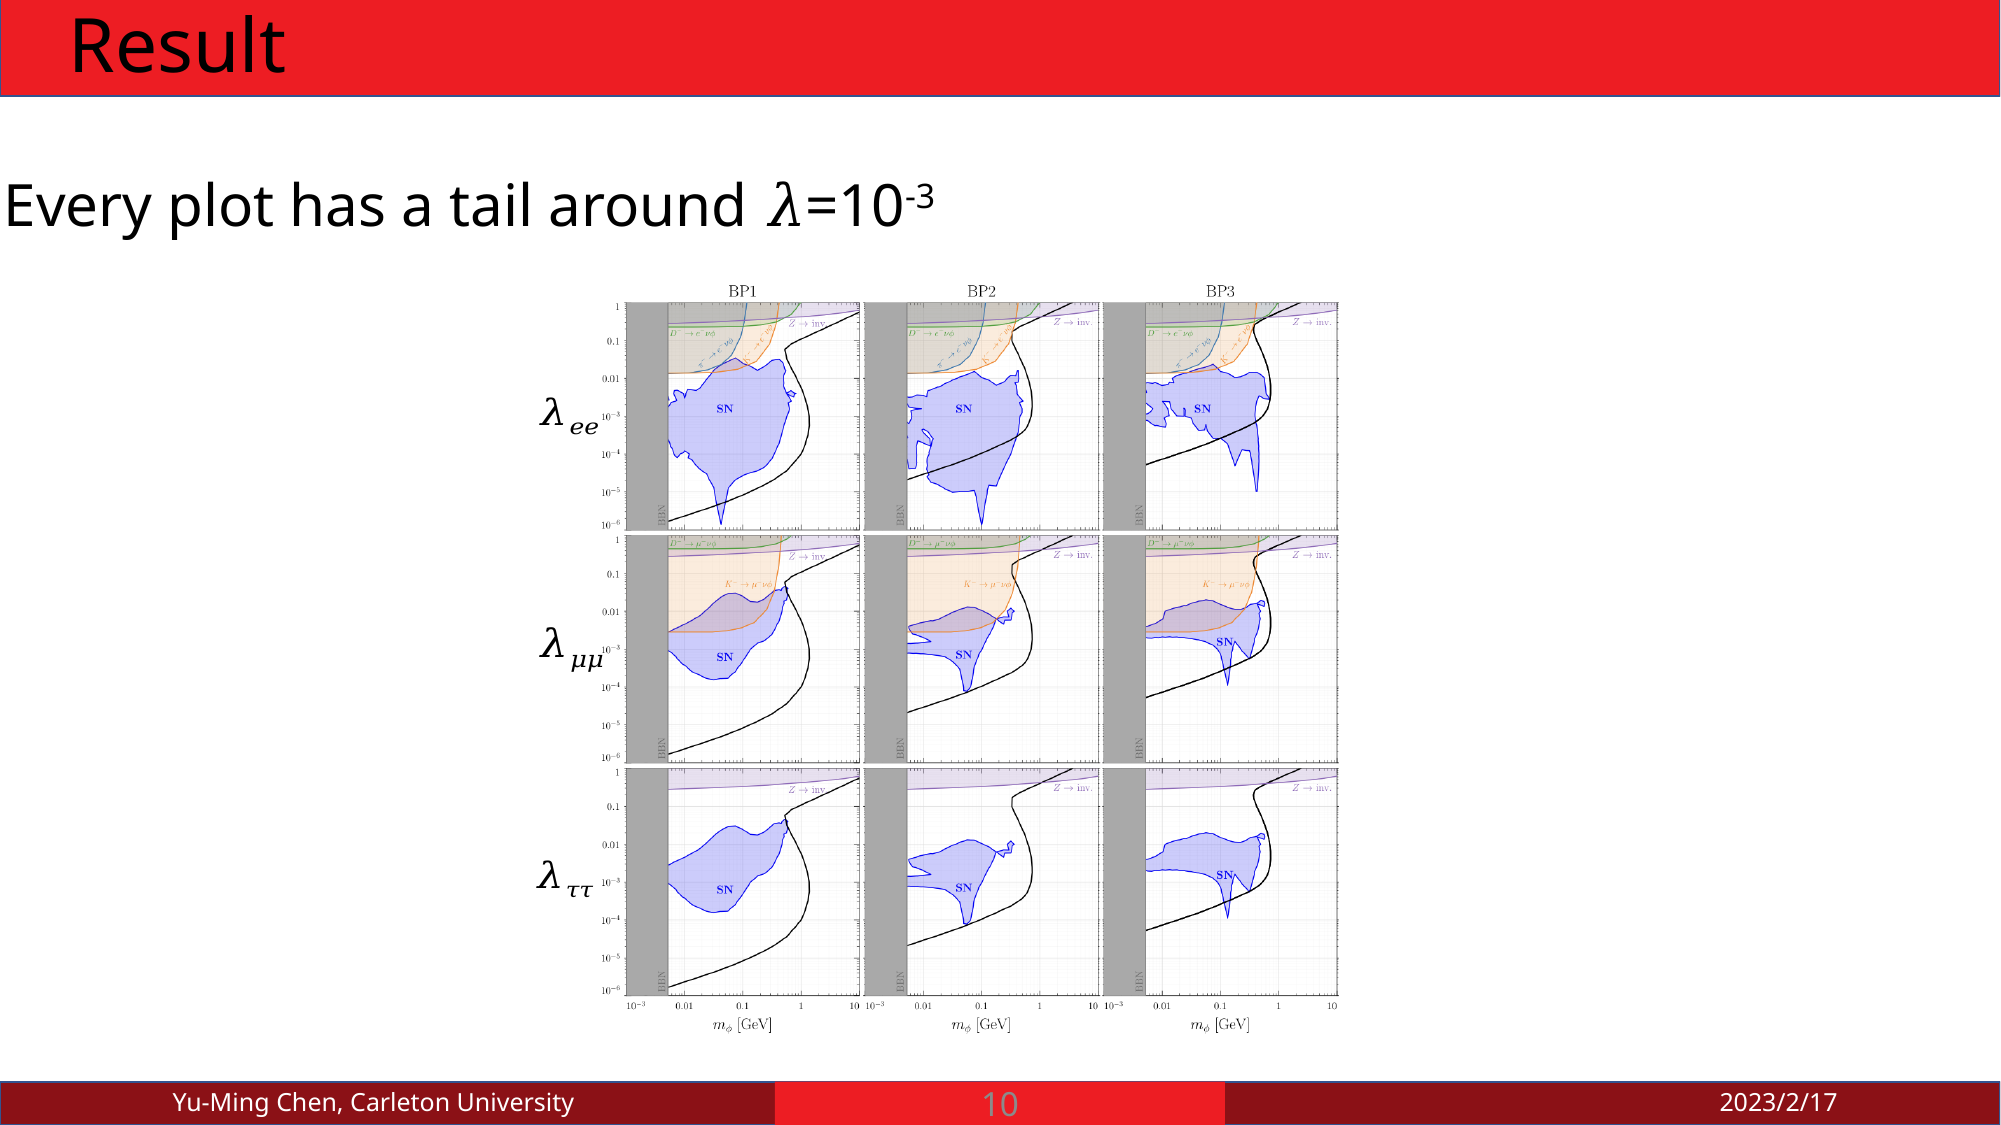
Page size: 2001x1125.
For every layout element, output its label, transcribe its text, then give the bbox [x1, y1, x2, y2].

slide_number 10 [774, 1081, 1225, 1125]
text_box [535, 267, 1366, 1045]
text_box Every plot has a tail around 𝜆=10-3 [0, 160, 950, 246]
title Result [53, 0, 1779, 97]
text_box Yu-Ming Chen, Carleton University [158, 1079, 590, 1124]
